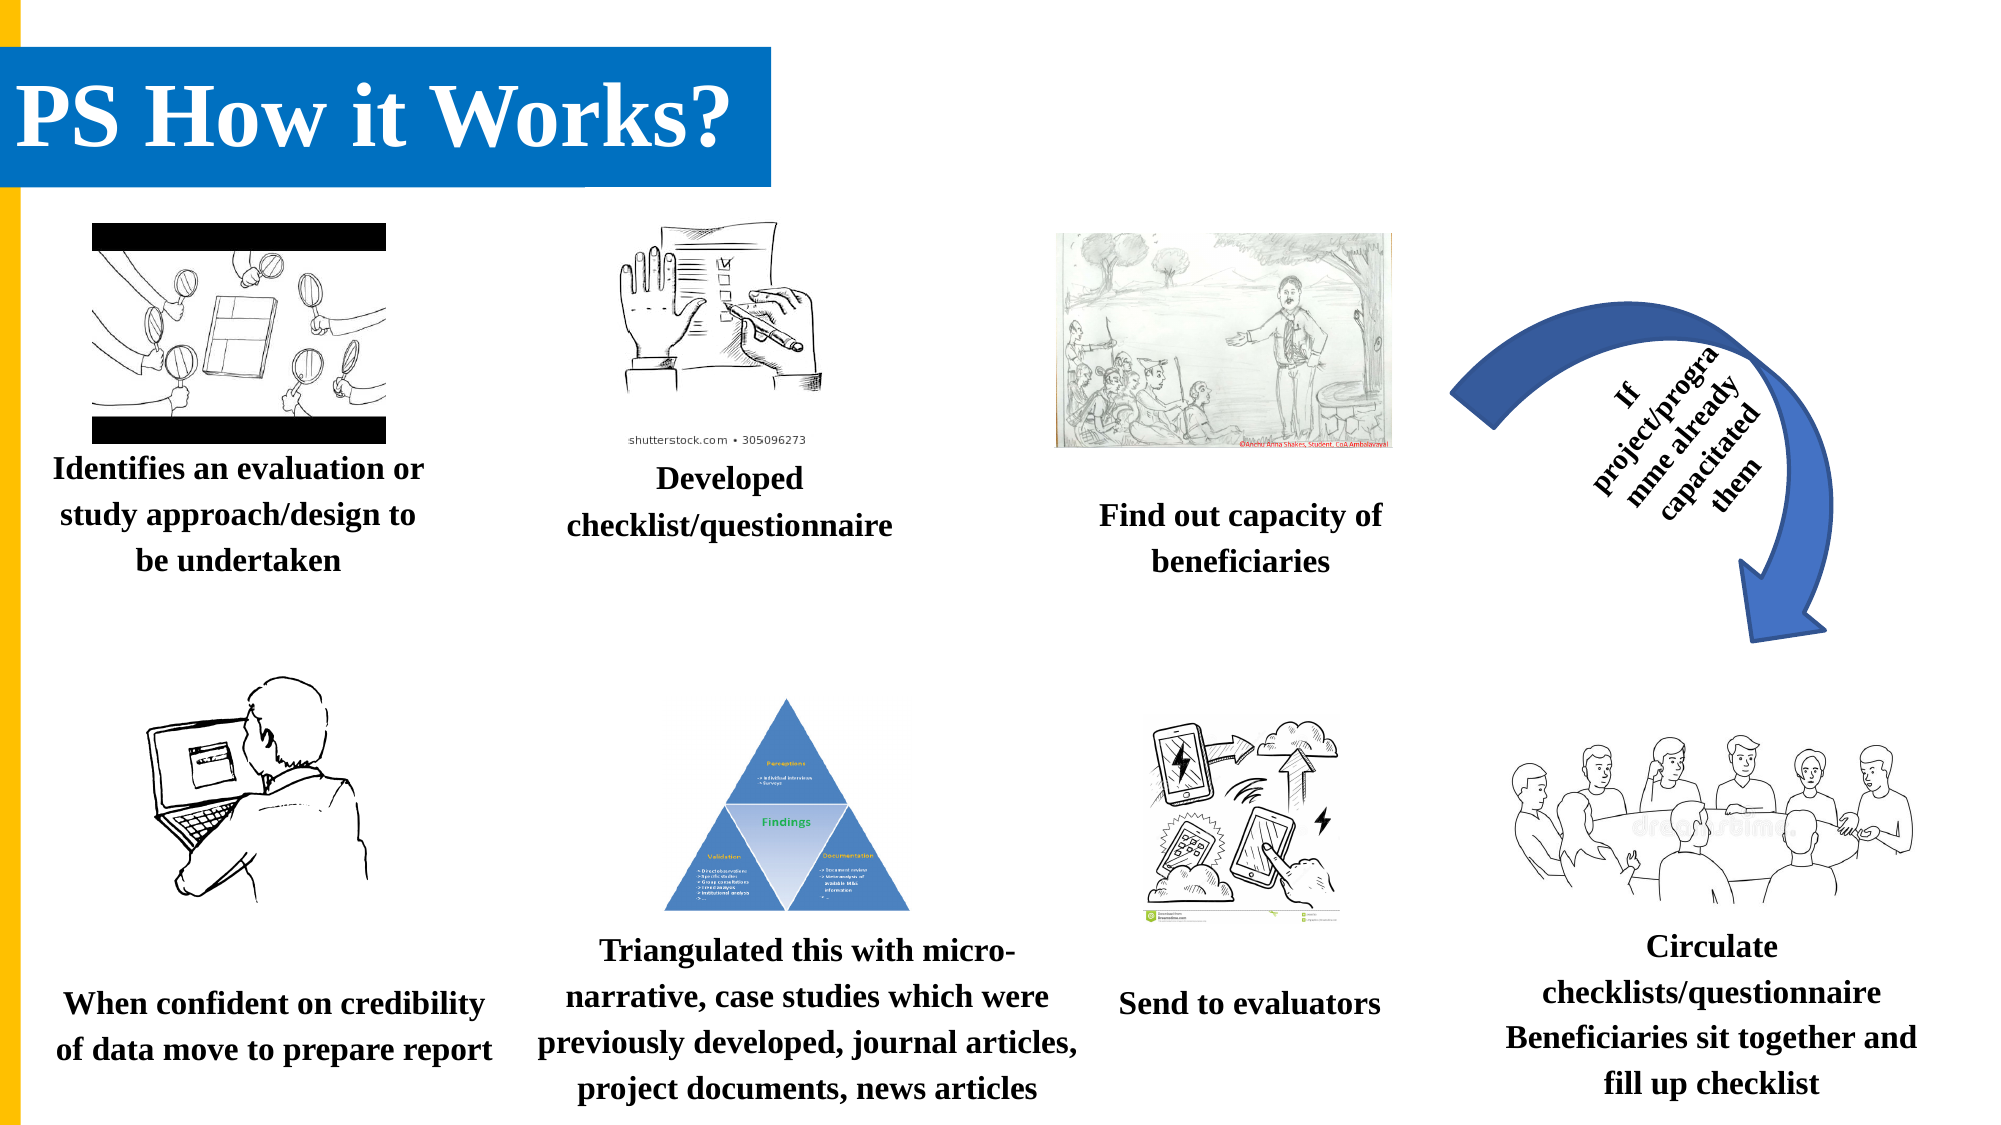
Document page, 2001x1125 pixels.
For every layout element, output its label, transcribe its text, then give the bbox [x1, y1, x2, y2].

picture [1143, 713, 1341, 925]
text_box Developed checklist/questionnaire [548, 443, 912, 550]
picture [91, 223, 386, 444]
picture [662, 696, 912, 911]
picture [1501, 712, 1923, 918]
text_box Triangulated this with micro-narrative, case studies which were previously developed, journal articles, project documents, news articles [513, 914, 1102, 1114]
picture [146, 676, 369, 904]
text_box [0, 0, 21, 46]
text_box Identifies an evaluation or study approach/design to be undertaken [35, 433, 442, 586]
text_box Circulate checklists/questionnaire Beneficiaries sit together and fill up checklist [1476, 910, 1948, 1109]
title PS How it Works? [0, 46, 772, 188]
text_box Send to evaluators [1103, 967, 1397, 1029]
text_box [0, 188, 21, 1125]
picture [585, 187, 851, 450]
picture [1054, 233, 1394, 448]
text_box Find out capacity of beneficiaries [1054, 479, 1428, 587]
text_box If project/programme already capacitated them [1449, 301, 1834, 644]
text_box When confident on credibility of data move to prepare report [35, 967, 514, 1075]
